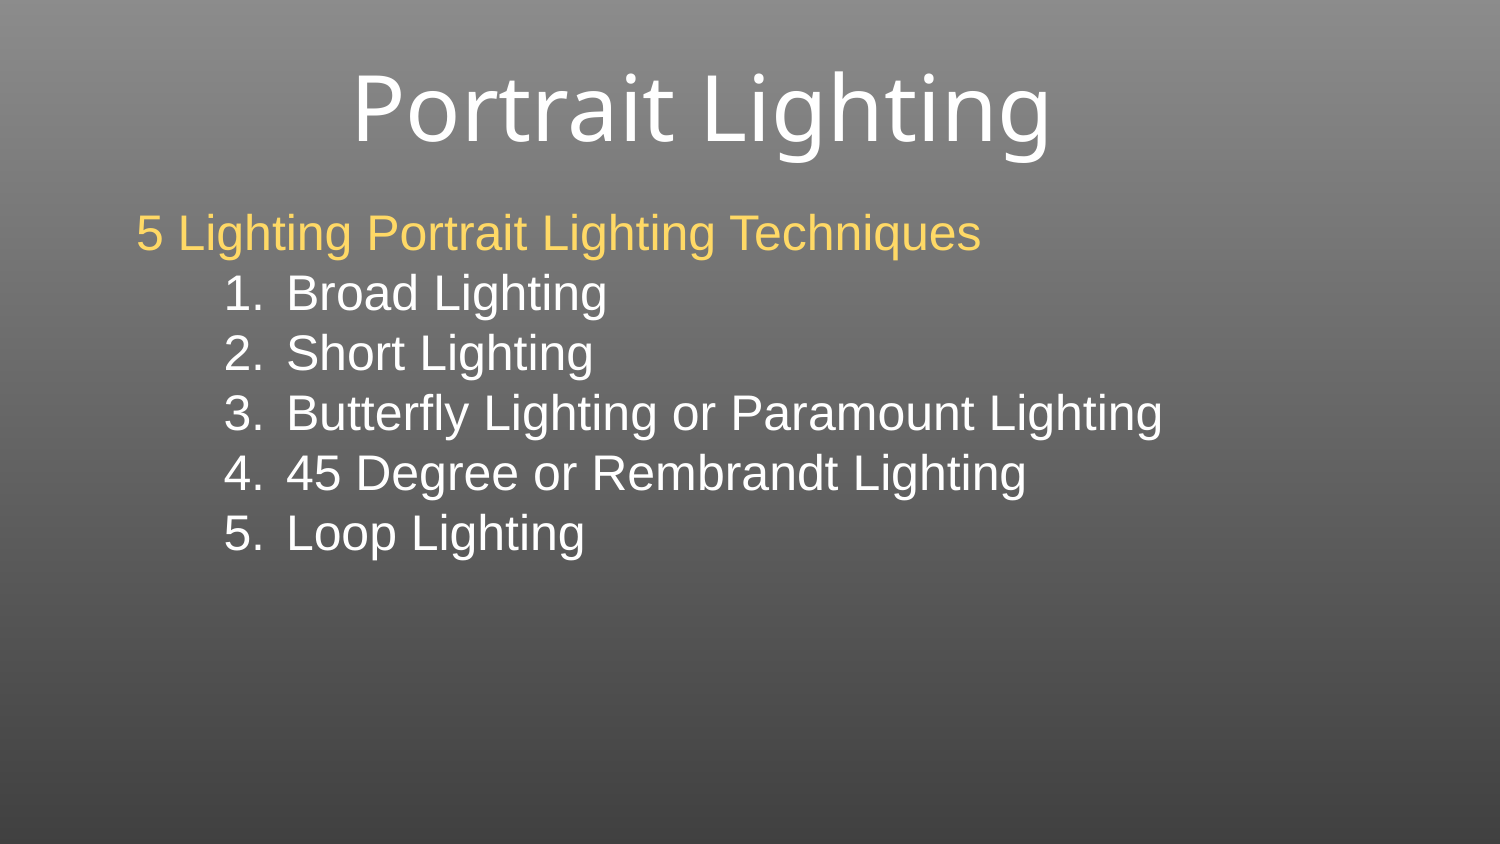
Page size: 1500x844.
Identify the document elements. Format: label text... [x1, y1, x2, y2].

text_box Portrait Lighting [191, 42, 1214, 164]
text_box 5 Lighting Portrait Lighting Techniques Broad Lighting Short Lighting Butterfly Lighting or Paramount Lighting 45 Degree or Rembrandt Lighting Loop Lighting [121, 193, 1259, 794]
